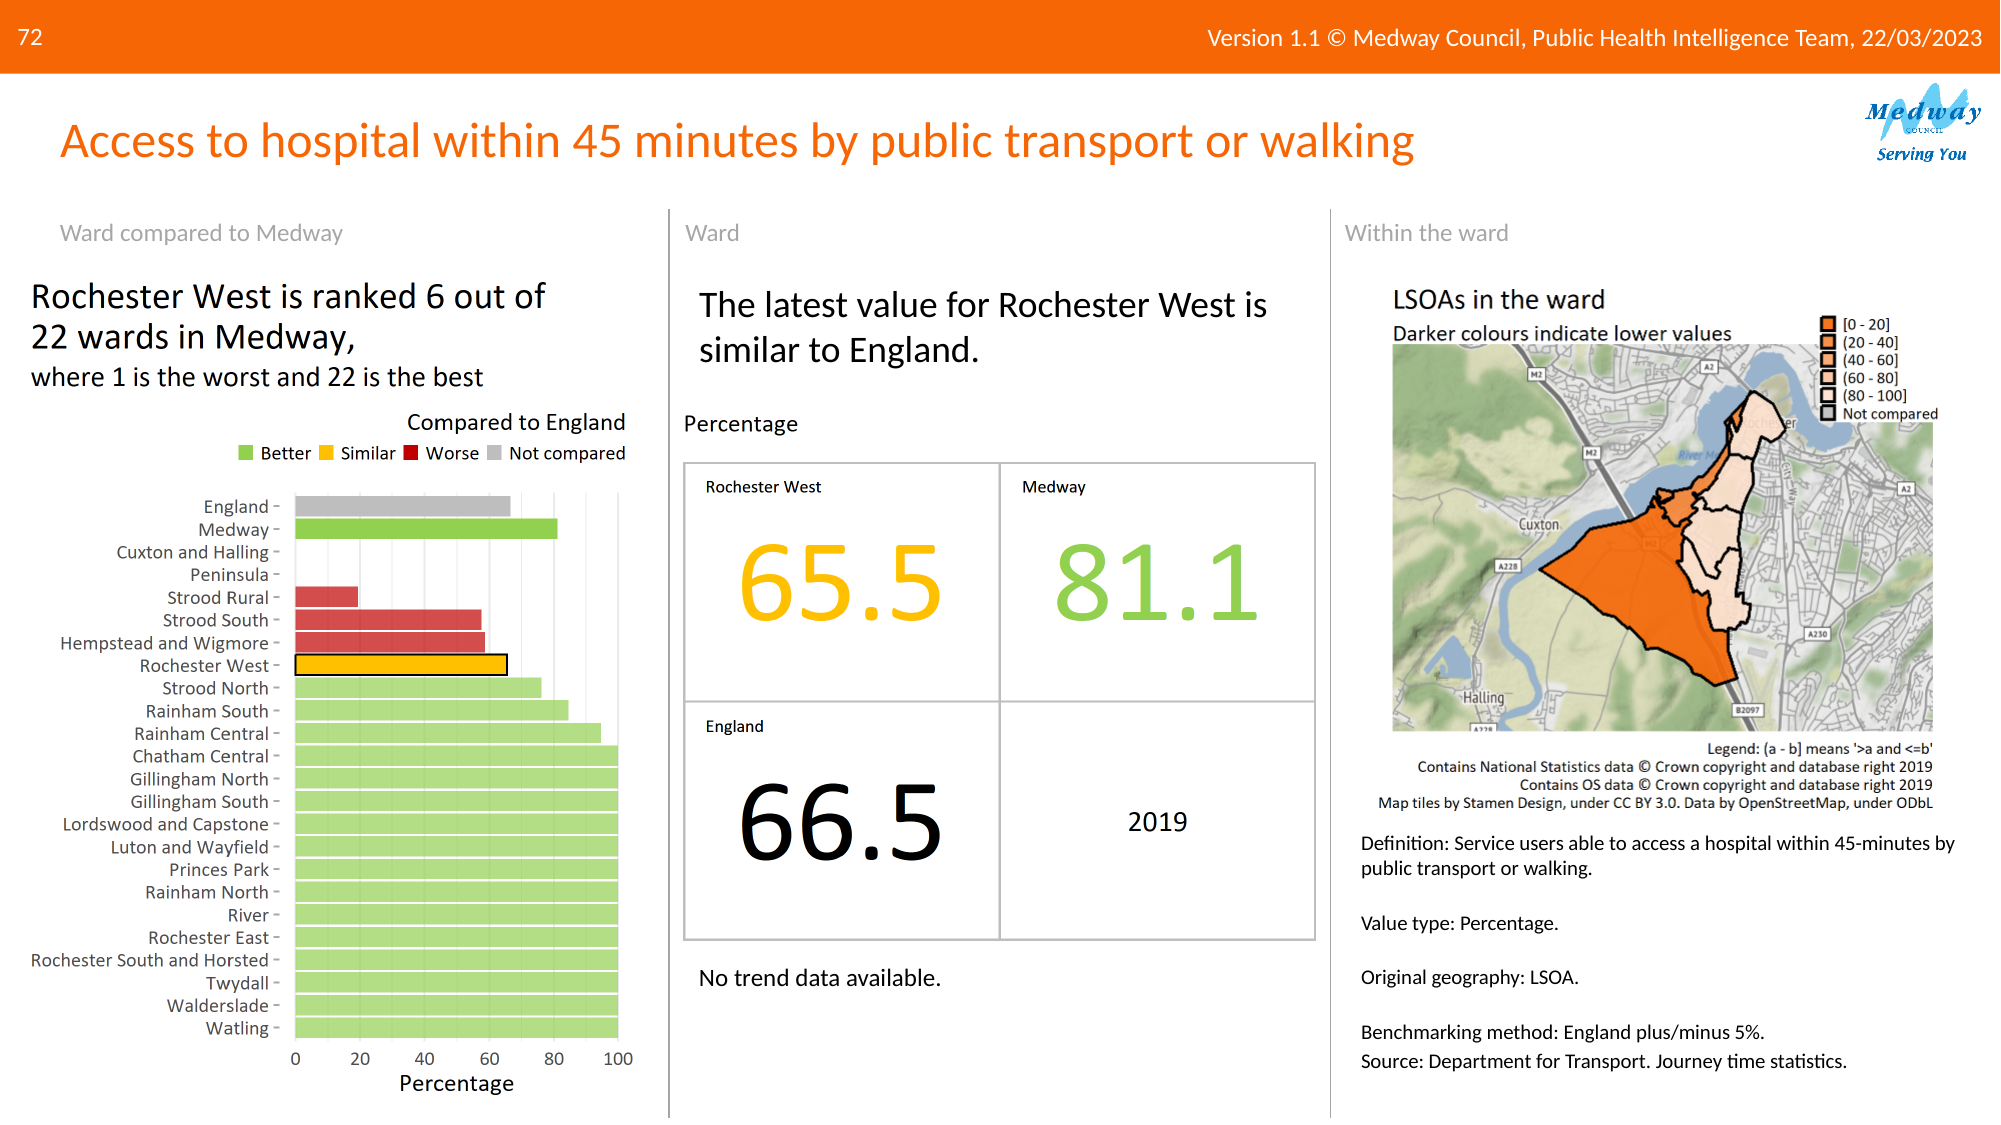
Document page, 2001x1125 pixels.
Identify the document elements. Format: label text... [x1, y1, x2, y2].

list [19, 271, 646, 1107]
picture [1866, 83, 1981, 162]
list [1345, 278, 1981, 811]
list Version 1.1 © Medway Council, Public Health Intelligence Team, 22/03/2023 [881, 2, 2000, 72]
list Definition: Service users able to access a hospital within 45-minutes by public transport or walking. Value type: Percentage. Original geography: LSOA. Benchmarking method: England plus/minus 5%. Source: Department for Transport. Journey time statistics. [1346, 822, 1981, 1106]
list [683, 403, 1316, 941]
slide_number 72 [2, 5, 239, 66]
title Access to hospital within 45 minutes by public transport or walking [45, 83, 1866, 191]
list The latest value for Rochester West is similar to England. [684, 272, 1316, 386]
list No trend data available. [683, 954, 1316, 1106]
